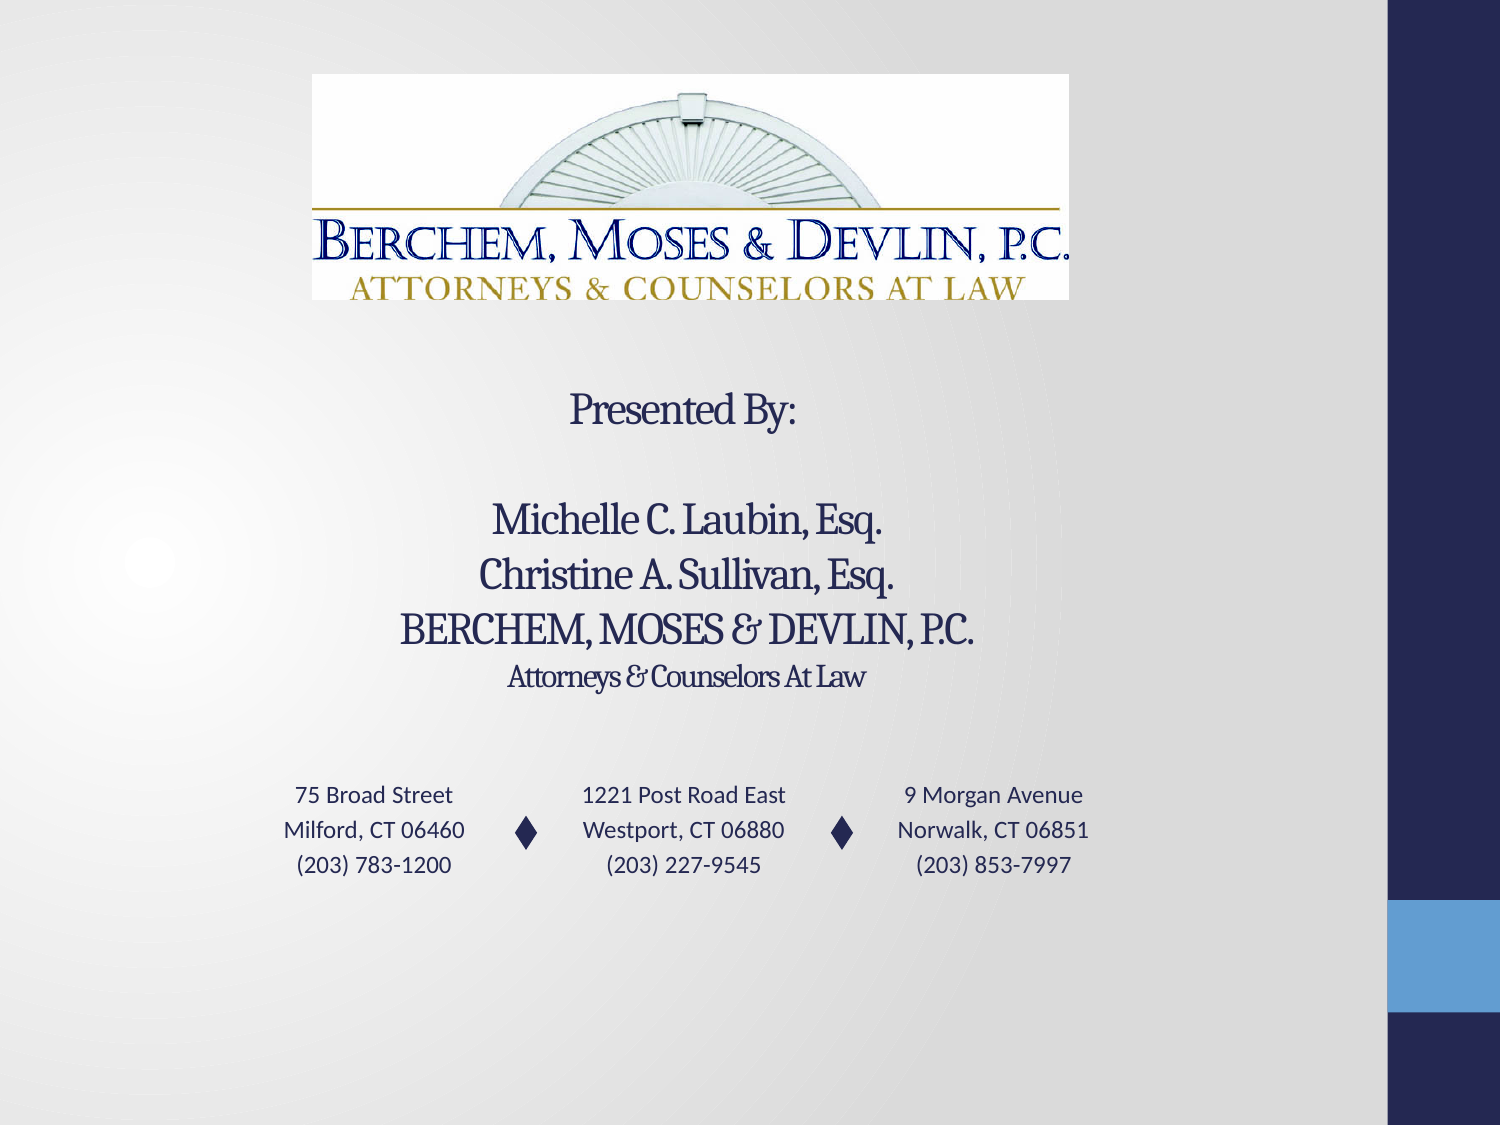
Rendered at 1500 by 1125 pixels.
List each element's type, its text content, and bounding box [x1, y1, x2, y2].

text_box 75 Broad Street Milford, CT 06460 (203) 783-1200 [243, 771, 506, 887]
text_box 1221 Post Road East Westport, CT 06880 (203) 227-9545 [546, 771, 822, 887]
title Presented By: Michelle C. Laubin, Esq. Christine A. Sullivan, Esq. BERCHEM, MOSES & DEVLIN, P.C. Attorneys & Counselors At Law [0, 375, 1375, 738]
picture [311, 74, 1069, 301]
text_box 9 Morgan Avenue Norwalk, CT 06851 (203) 853-7997 [862, 771, 1125, 887]
text_box [829, 813, 855, 853]
text_box [513, 813, 539, 853]
